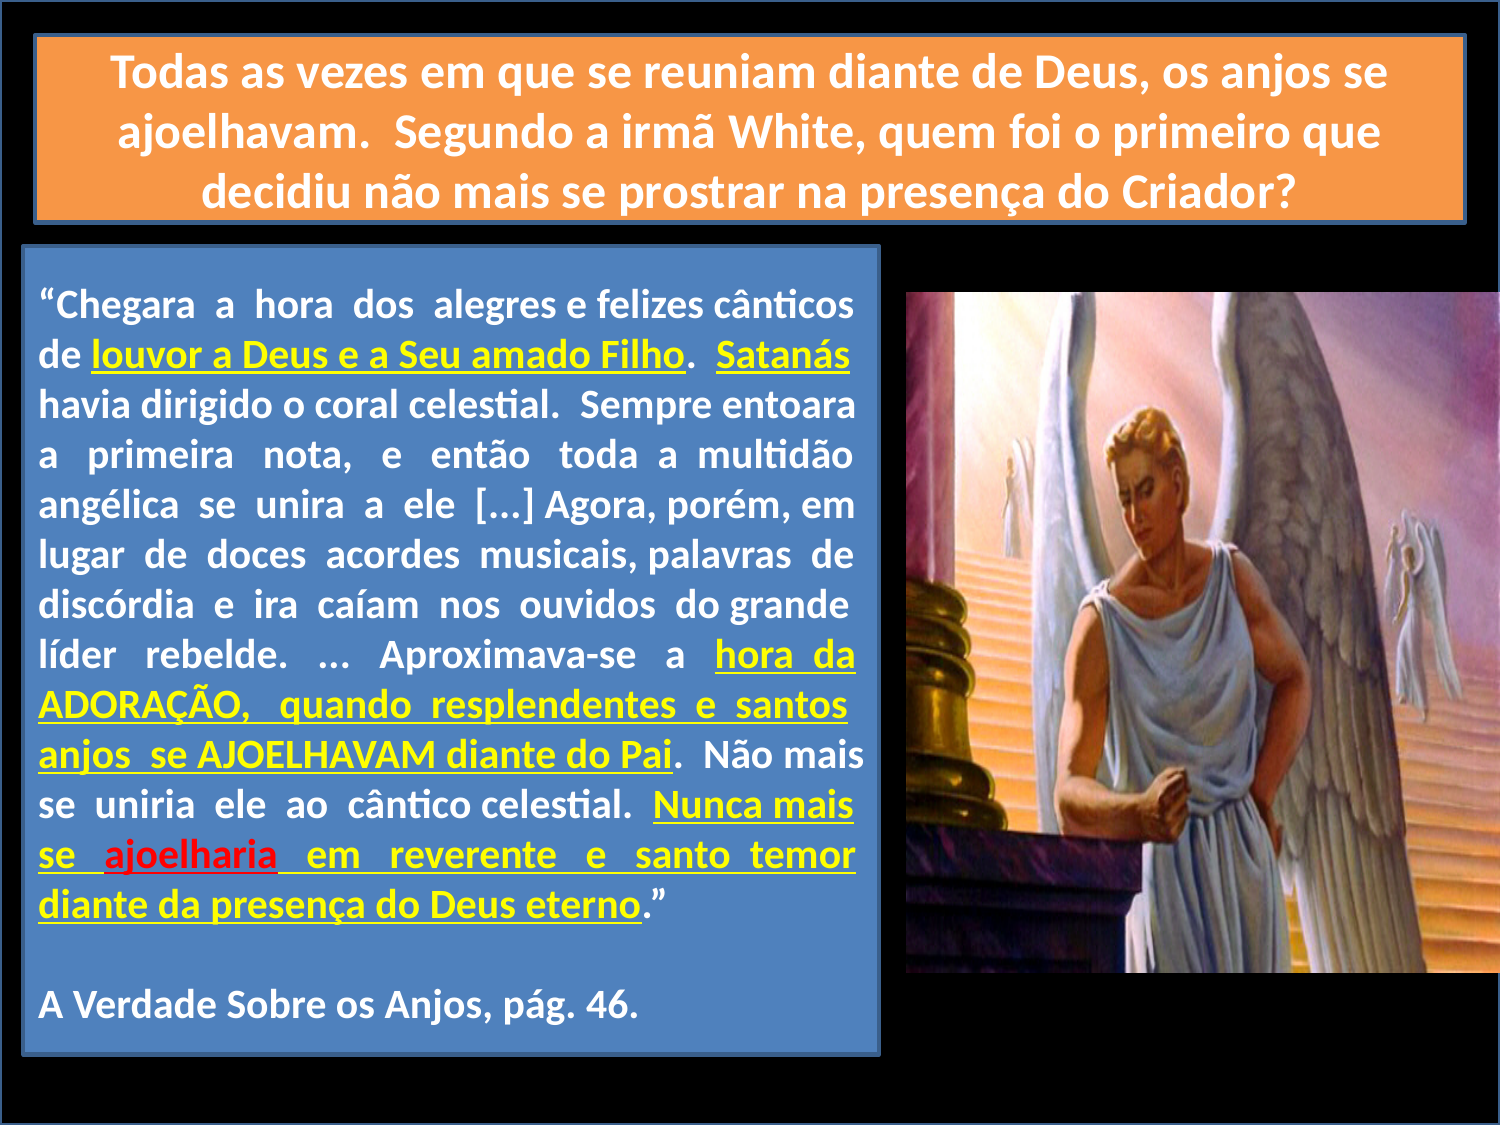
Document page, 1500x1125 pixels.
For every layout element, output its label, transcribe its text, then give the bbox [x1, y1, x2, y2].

text_box Todas as vezes em que se reuniam diante de Deus, os anjos se ajoelhavam. Segundo a irmã White, quem foi o primeiro que decidiu não mais se prostrar na presença do Criador? [33, 33, 1467, 225]
picture [905, 292, 1500, 973]
text_box “Chegara a hora dos alegres e felizes cânticos de louvor a Deus e a Seu amado Filho. Satanás havia dirigido o coral celestial. Sempre entoara a primeira nota, e então toda a multidão angélica se unira a ele [...] Agora, porém, em lugar de doces acordes musicais, palavras de discórdia e ira caíam nos ouvidos do grande líder rebelde. ... Aproximava-se a hora da ADORAÇÃO, quando resplendentes e santos anjos se AJOELHAVAM diante do Pai. Não mais se uniria ele ao cântico celestial. Nunca mais se ajoelharia em reverente e santo temor diante da presença do Deus eterno.” A Verdade Sobre os Anjos, pág. 46. [23, 269, 888, 1035]
text_box [0, 0, 1500, 1125]
text_box [21, 244, 881, 1057]
